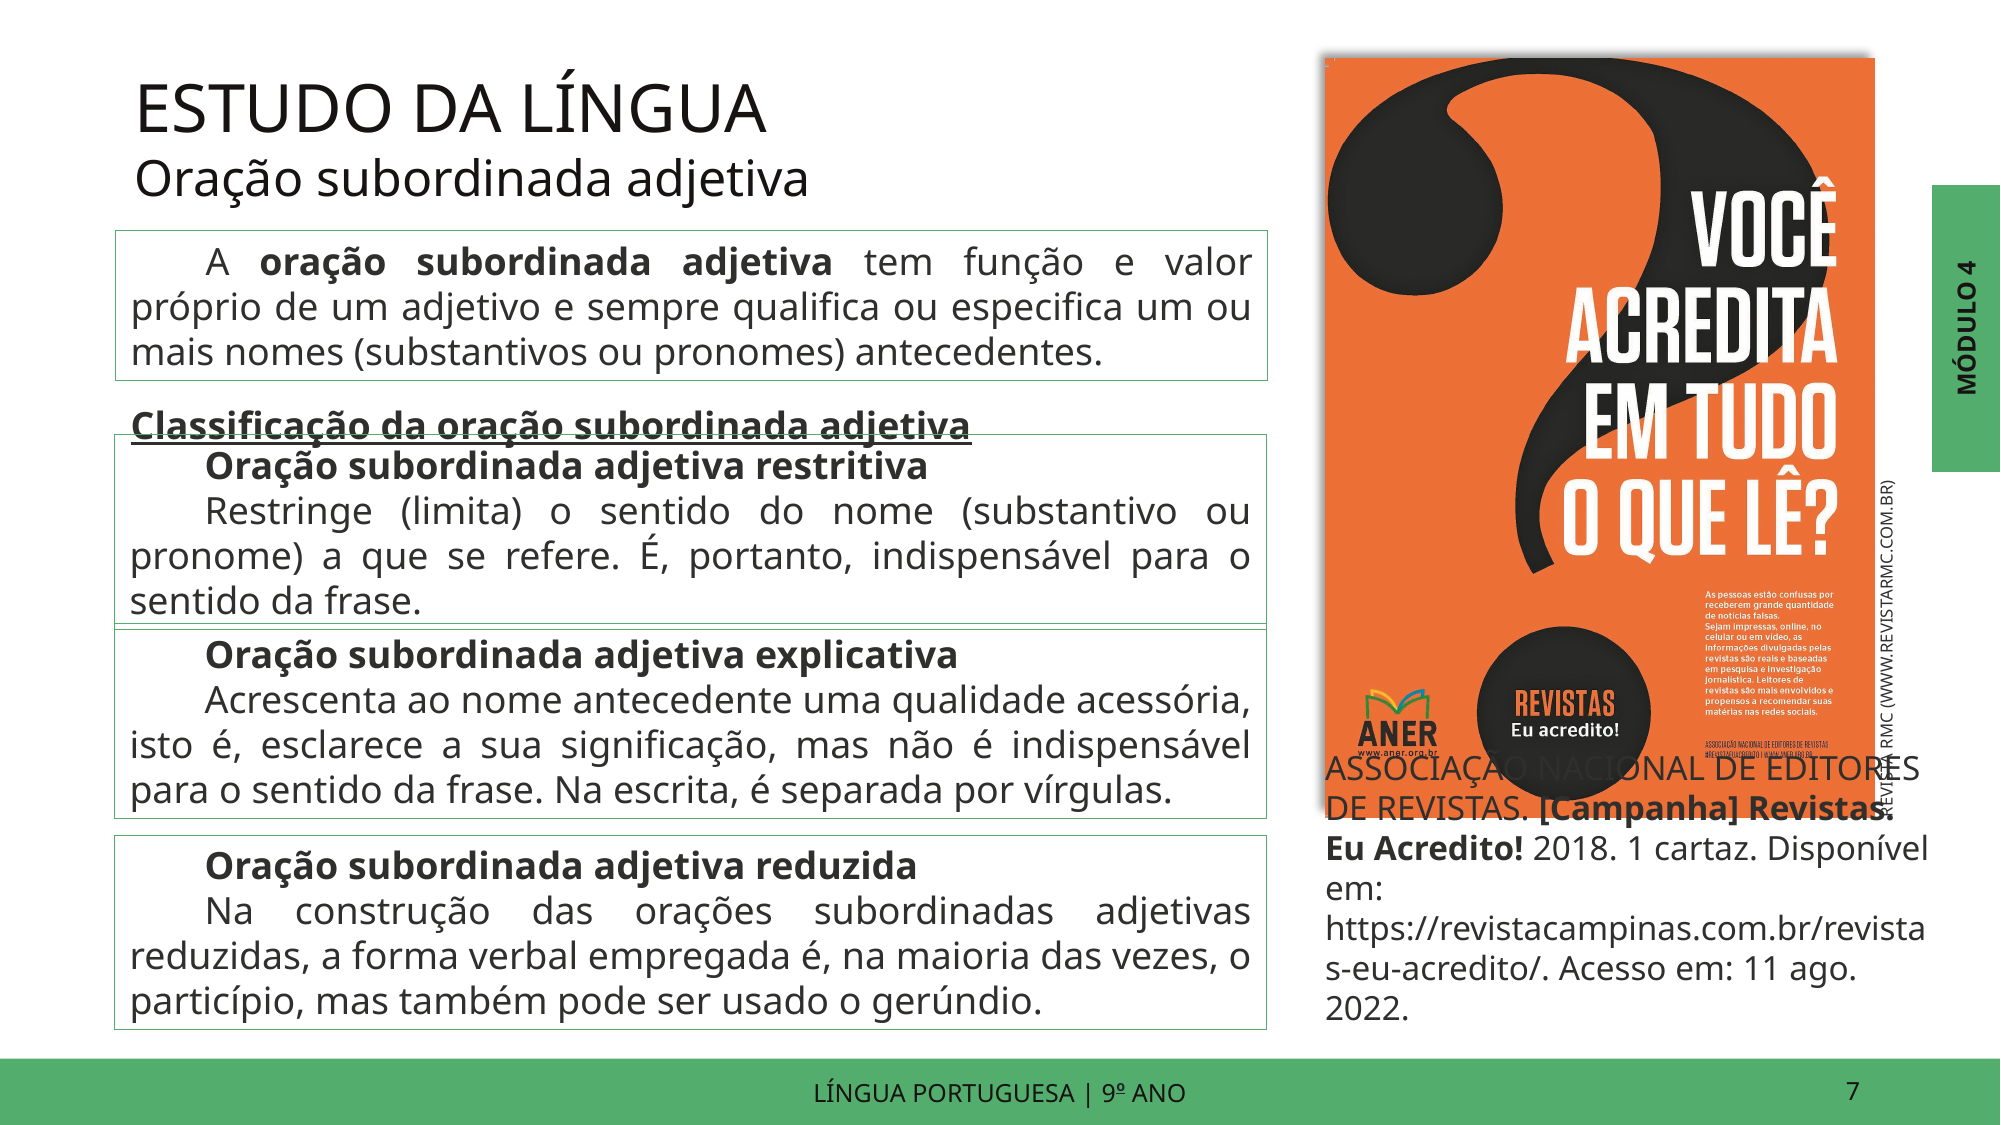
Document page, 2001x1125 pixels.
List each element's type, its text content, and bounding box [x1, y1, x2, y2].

text_box [0, 1057, 2000, 1125]
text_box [1932, 185, 2000, 472]
text_box Classificação da oração subordinada adjetiva [115, 394, 1209, 434]
text_box Oração subordinada adjetiva reduzida Na construção das orações subordinadas adjetivas reduzidas, a forma verbal empregada é, na maioria das vezes, o particípio, mas também pode ser usado o gerúndio. [114, 835, 1267, 1030]
text_box Oração subordinada adjetiva restritiva Restringe (limita) o sentido do nome (substantivo ou pronome) a que se refere. É, portanto, indispensável para o sentido da frase. [114, 434, 1267, 623]
text_box ESTUDO DA LÍNGUA Oração subordinada adjetiva [119, 58, 862, 214]
text_box Oração subordinada adjetiva explicativa Acrescenta ao nome antecedente uma qualidade acessória, isto é, esclarece a sua significação, mas não é indispensável para o sentido da frase. Na escrita, é separada por vírgulas. [114, 623, 1267, 819]
text_box A oração subordinada adjetiva tem função e valor próprio de um adjetivo e sempre qualifica ou especifica um ou mais nomes (substantivos ou pronomes) antecedentes. [115, 230, 1268, 381]
text_box 7 [1412, 1064, 1875, 1121]
text_box LÍNGUA PORTUGUESA | 9o ANO [662, 1064, 1338, 1121]
picture [1325, 58, 1875, 818]
text_box REVISTA RMC (WWW.REVISTARMC.COM.BR) [1876, 452, 1897, 741]
text_box ASSOCIAÇÃO NACIONAL DE EDITORES DE REVISTAS. [Campanha] Revistas. Eu Acredito! 2018. 1 cartaz. Disponível em: https://revistacampinas.com.br/revistas-eu-acredito/. Acesso em: 11 ago. 2022. [1325, 741, 1931, 1033]
